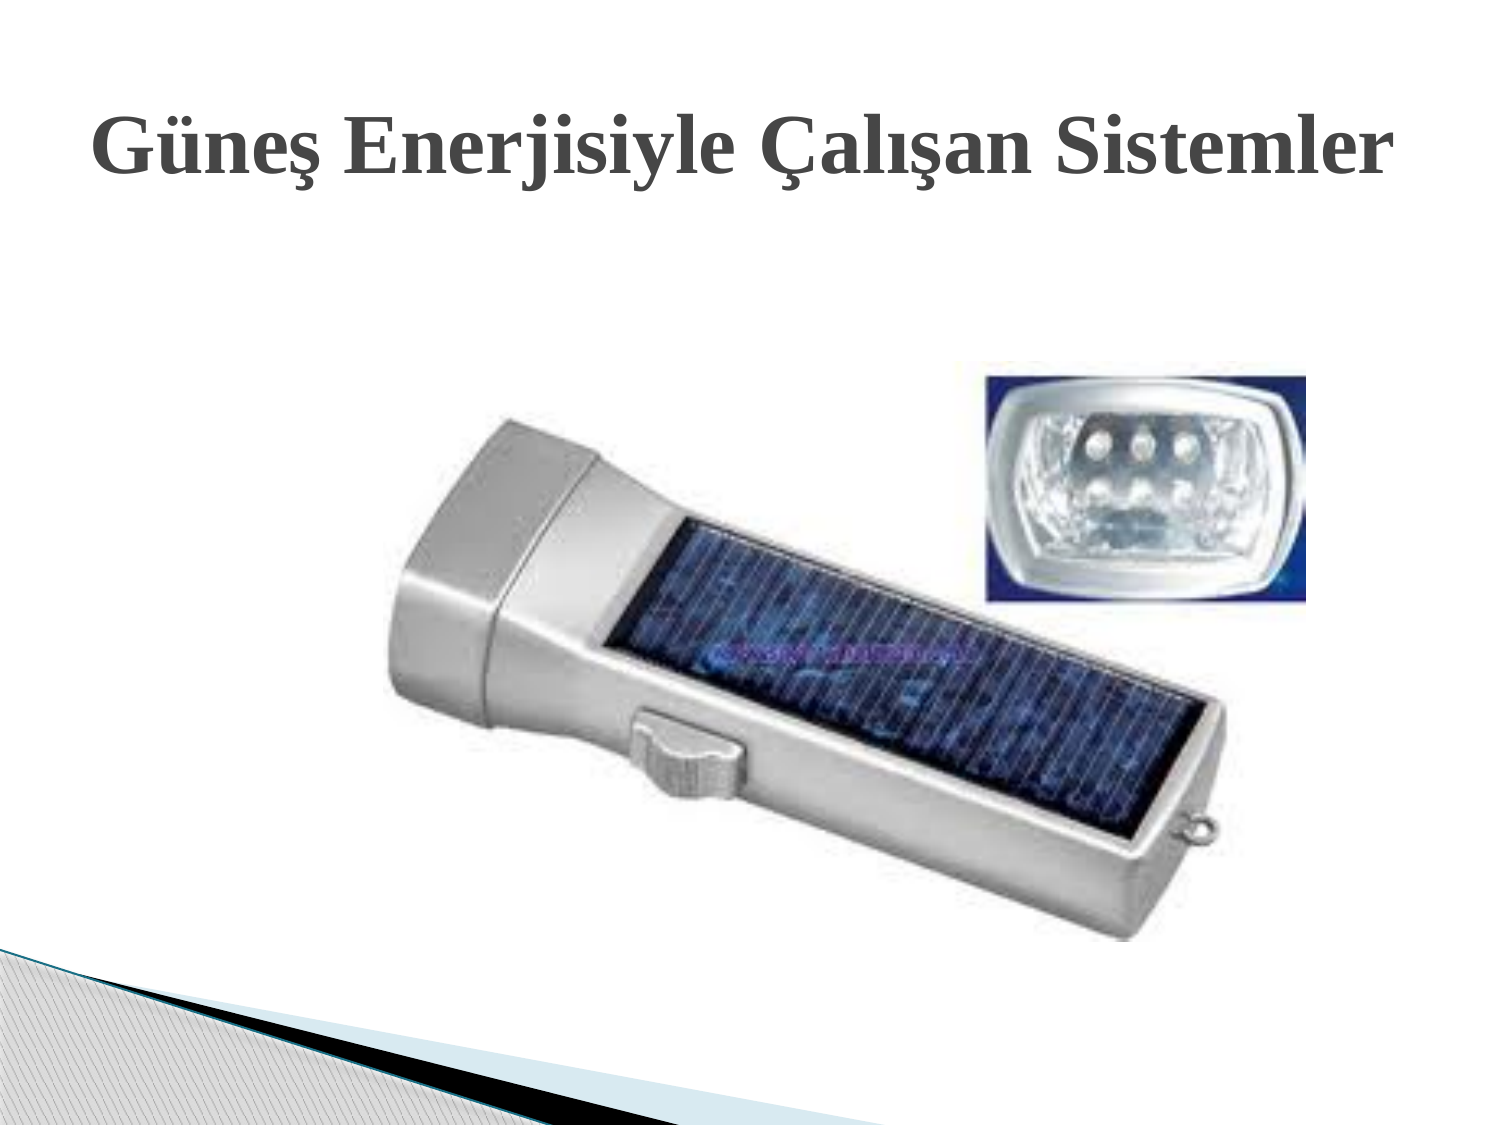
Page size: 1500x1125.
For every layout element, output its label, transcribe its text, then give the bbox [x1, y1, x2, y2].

title Güneş Enerjisiyle Çalışan Sistemler [75, 45, 1425, 233]
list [383, 361, 1306, 942]
